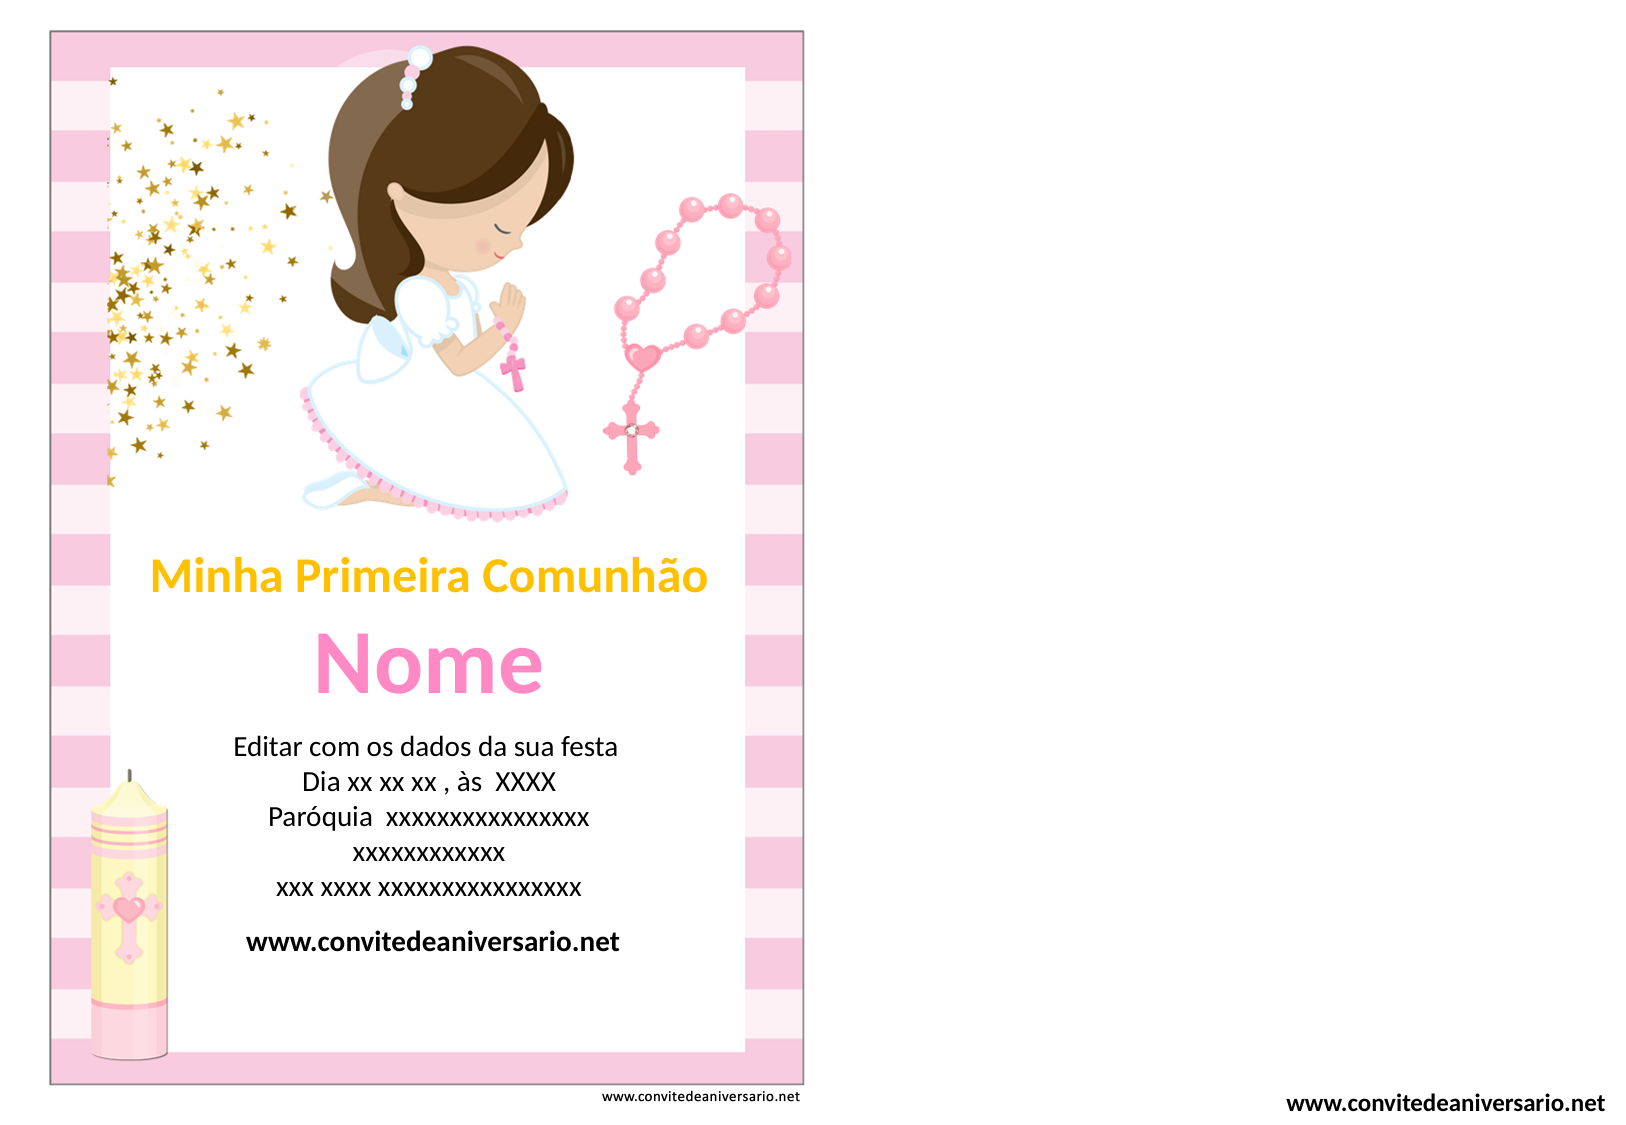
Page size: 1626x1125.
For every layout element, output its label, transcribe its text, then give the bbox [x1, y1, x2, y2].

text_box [27, 16, 826, 1109]
text_box www.convitedeaniversario.net [1271, 1079, 1622, 1125]
